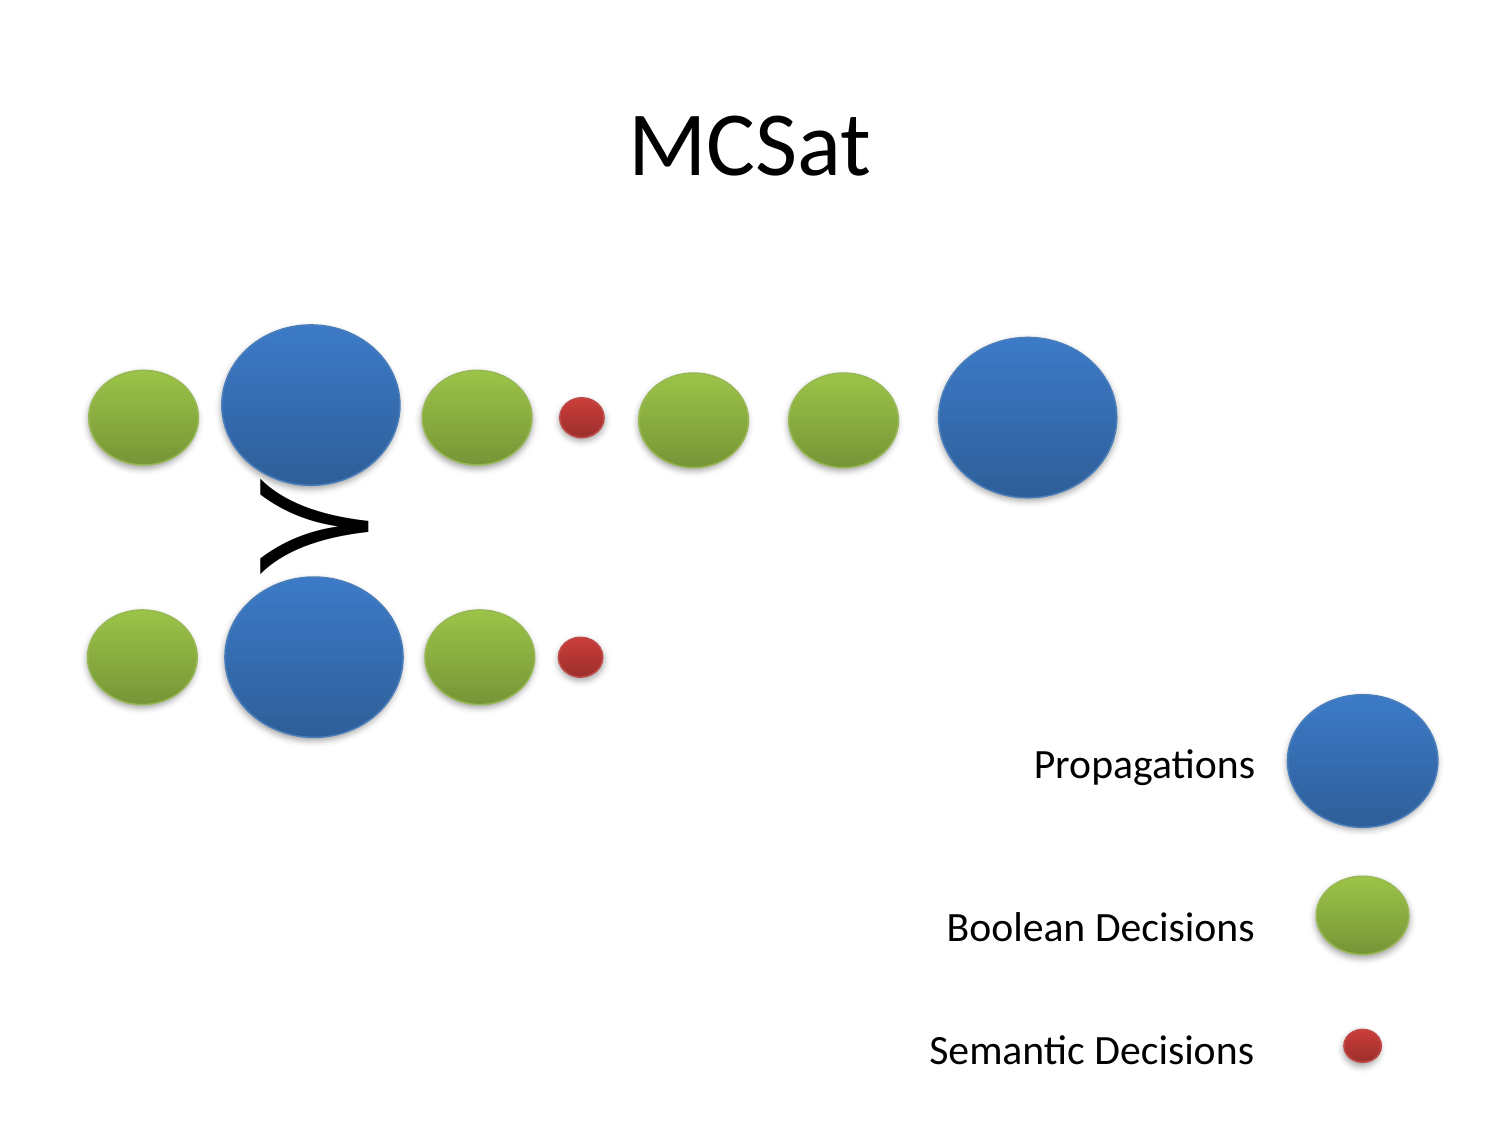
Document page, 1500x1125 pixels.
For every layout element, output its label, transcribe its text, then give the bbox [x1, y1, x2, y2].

text_box Propagations [1018, 729, 1271, 795]
text_box [424, 609, 536, 706]
text_box [1286, 693, 1439, 829]
title MCSat [74, 44, 1426, 233]
text_box Boolean Decisions [931, 891, 1270, 957]
text_box [86, 609, 198, 706]
text_box [224, 576, 404, 739]
text_box [557, 636, 604, 678]
text_box Semantic Decisions [914, 1015, 1270, 1080]
text_box [1315, 875, 1410, 956]
text_box [1343, 1028, 1383, 1064]
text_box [88, 337, 1118, 499]
text_box [265, 324, 356, 335]
